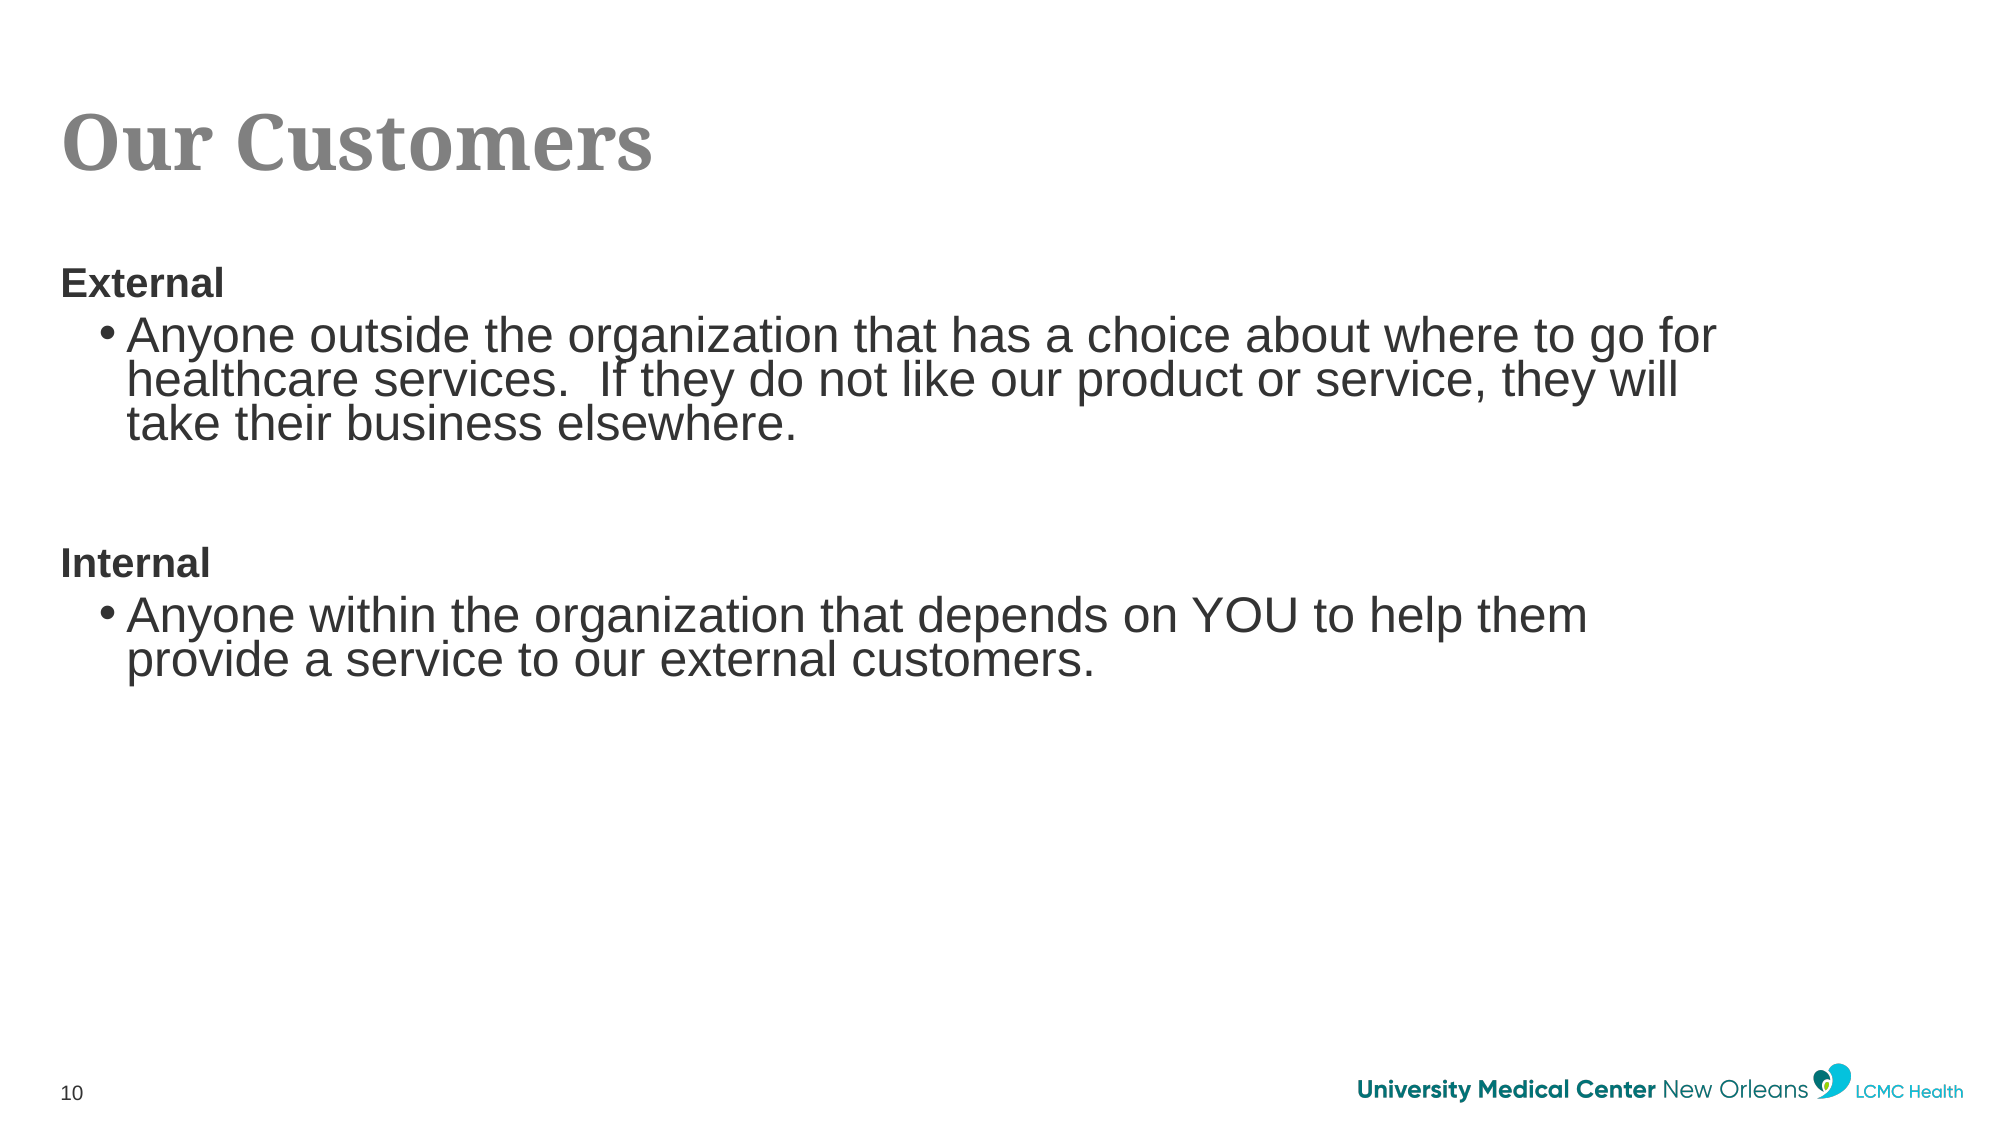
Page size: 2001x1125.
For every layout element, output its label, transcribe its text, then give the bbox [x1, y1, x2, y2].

picture [1341, 1046, 1980, 1120]
list External Anyone outside the organization that has a choice about where to go for healthcare services. If they do not like our product or service, they will take their business elsewhere. Internal Anyone within the organization that depends on YOU to help them provide a service to our external customers. [60, 262, 1727, 1044]
slide_number 10 [60, 1070, 130, 1105]
title Our Customers [60, 57, 1940, 225]
